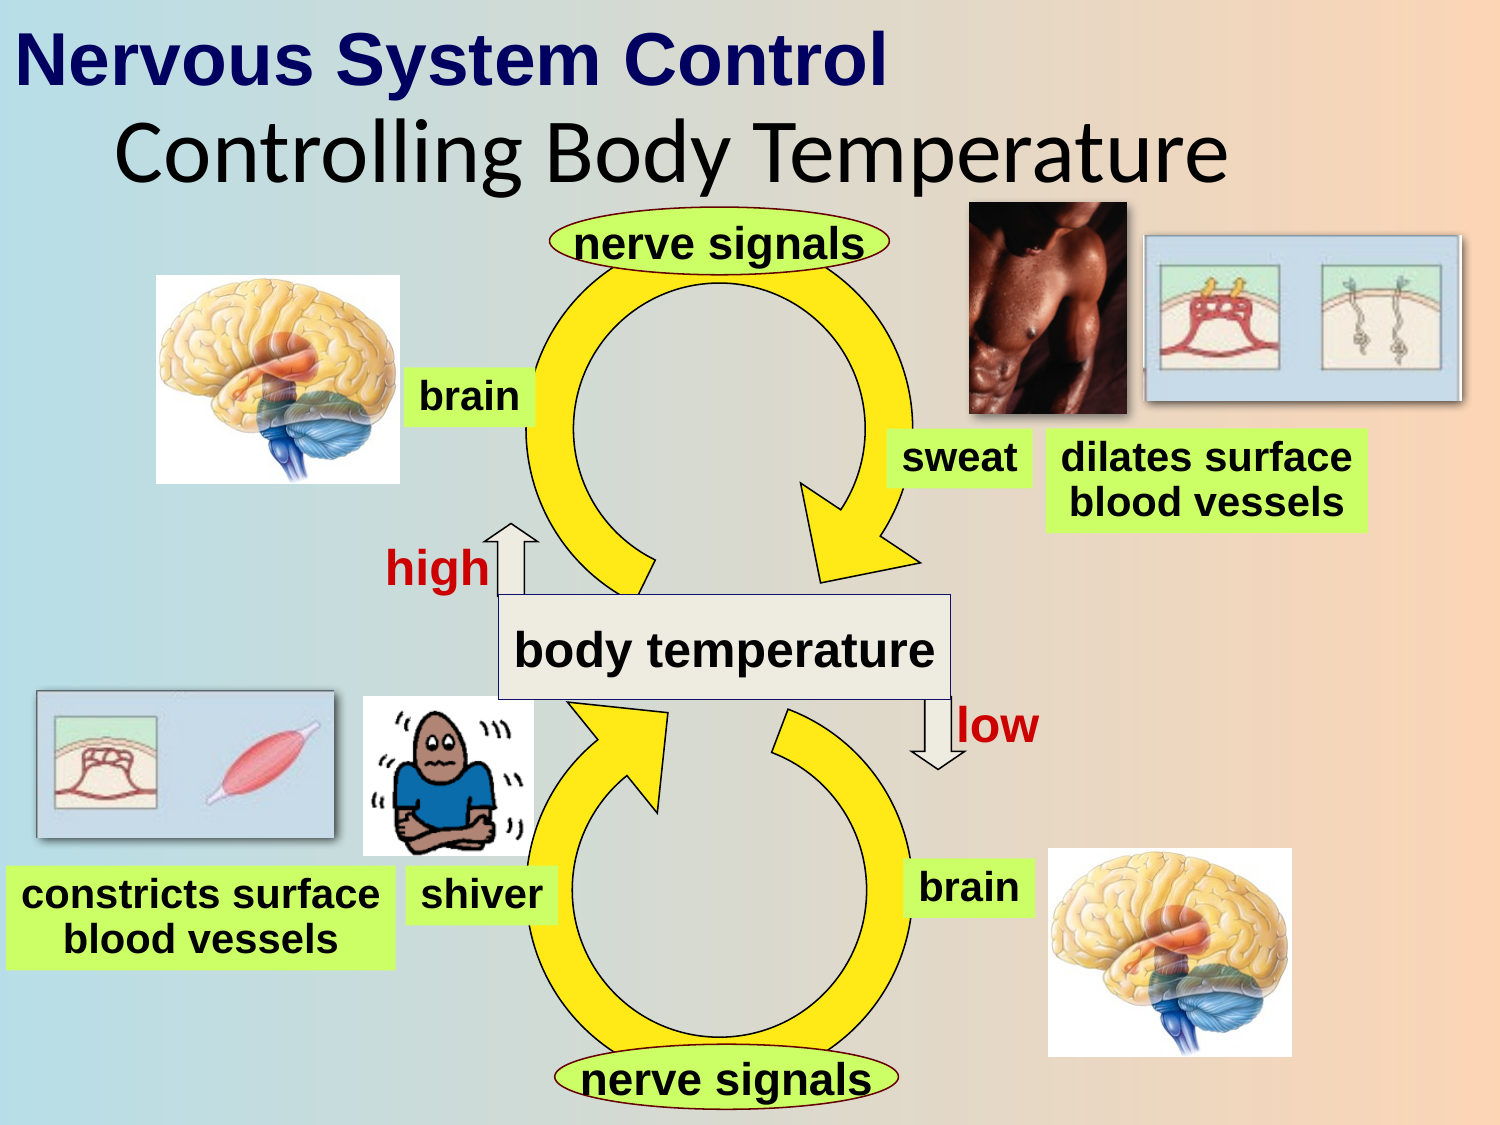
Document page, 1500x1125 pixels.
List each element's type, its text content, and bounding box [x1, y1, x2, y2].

title Controlling Body Temperature [99, 83, 1497, 209]
text_box nerve signals [549, 207, 890, 275]
text_box brain [903, 858, 1036, 918]
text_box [911, 684, 1055, 770]
picture [156, 275, 400, 484]
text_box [369, 523, 538, 603]
picture [36, 690, 335, 838]
text_box body temperature [498, 594, 951, 700]
text_box shiver [405, 865, 559, 926]
picture [969, 202, 1127, 415]
text_box [527, 702, 911, 1052]
text_box brain [405, 367, 536, 428]
text_box constricts surface blood vessels [6, 865, 396, 971]
text_box sweat [886, 428, 1033, 489]
text_box dilates surface blood vessels [1045, 428, 1368, 534]
text_box nerve signals [554, 1044, 899, 1110]
picture [1143, 235, 1462, 401]
picture [1048, 848, 1292, 1057]
text_box Nervous System Control [0, 3, 1275, 129]
text_box [526, 268, 921, 594]
picture [363, 696, 535, 856]
